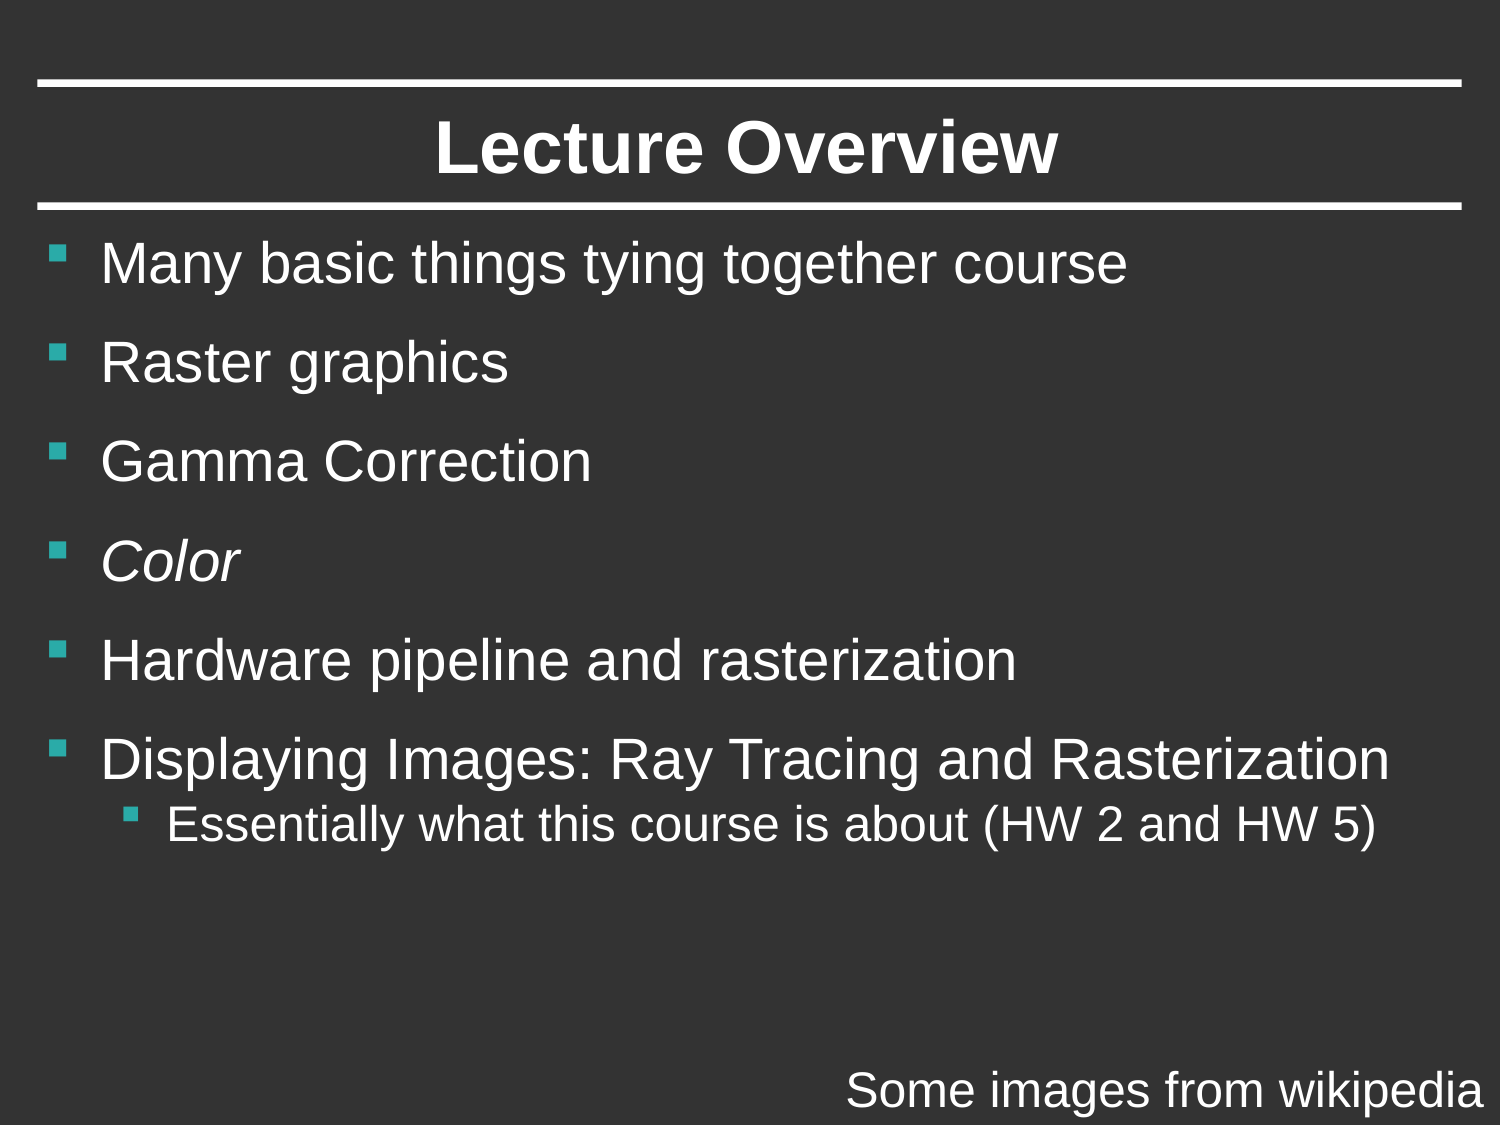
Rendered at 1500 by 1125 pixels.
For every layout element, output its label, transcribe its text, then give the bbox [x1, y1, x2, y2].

list Many basic things tying together course Raster graphics Gamma Correction Color Hardware pipeline and rasterization Displaying Images: Ray Tracing and Rasterization Essentially what this course is about (HW 2 and HW 5) [29, 217, 1480, 1073]
text_box Some images from wikipedia [830, 1049, 1500, 1125]
title Lecture Overview [111, 87, 1383, 200]
